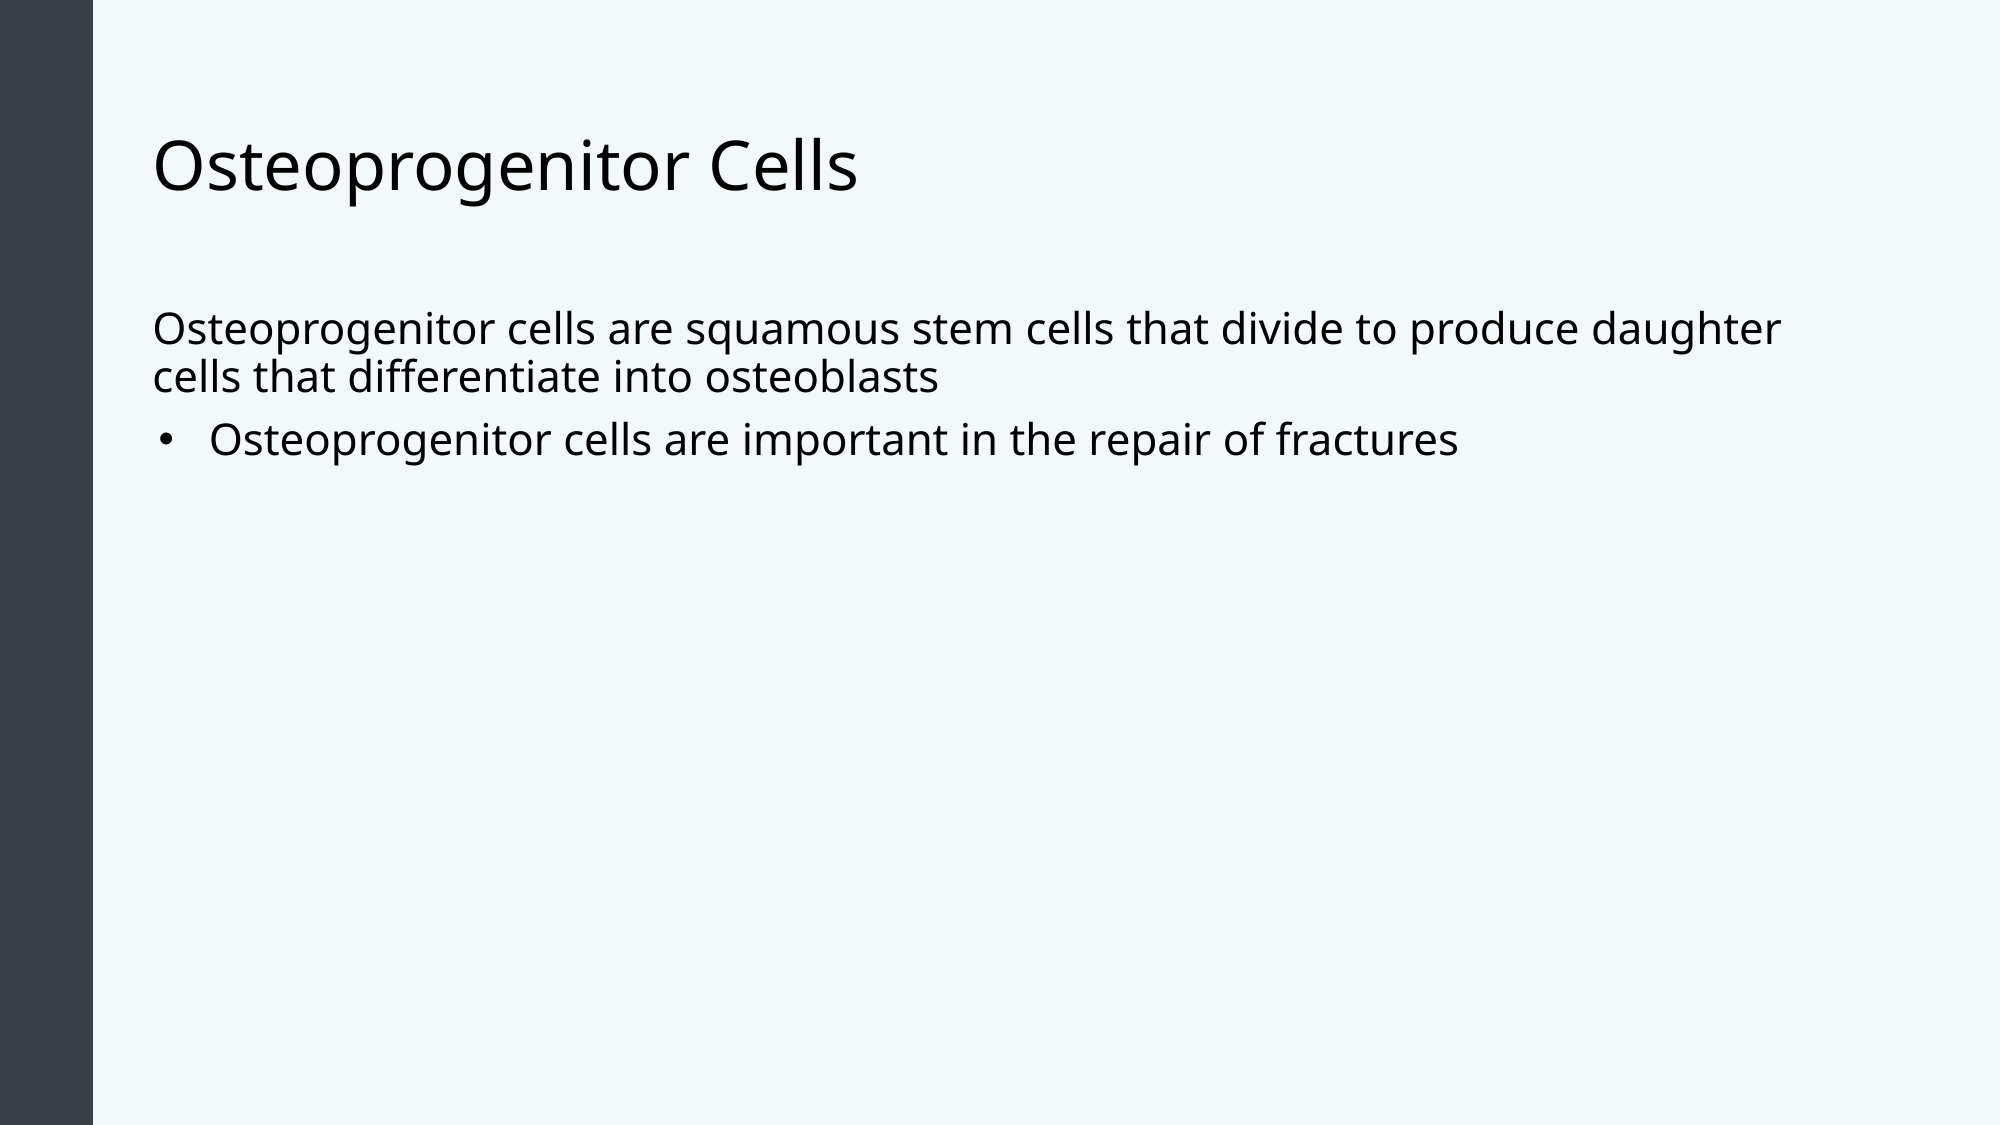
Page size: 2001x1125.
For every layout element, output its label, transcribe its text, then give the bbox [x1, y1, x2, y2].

title Osteoprogenitor Cells [137, 59, 1863, 278]
list Osteoprogenitor cells are squamous stem cells that divide to produce daughter cells that differentiate into osteoblasts Osteoprogenitor cells are important in the repair of fractures [137, 299, 1863, 1014]
